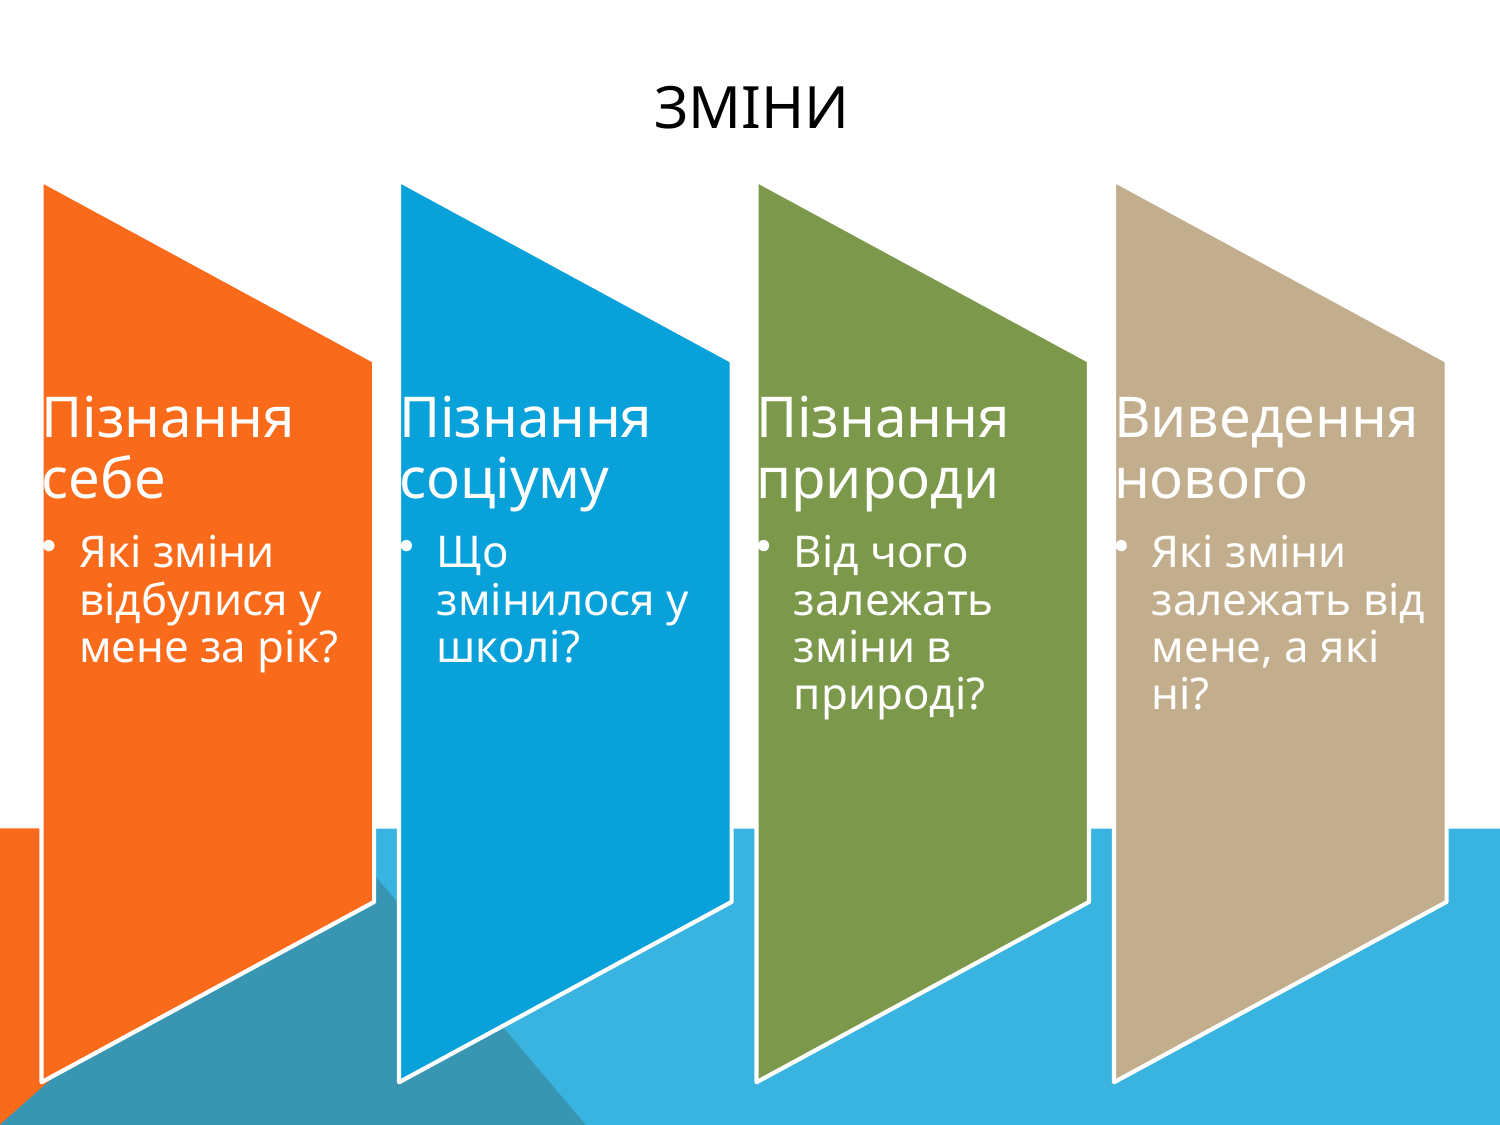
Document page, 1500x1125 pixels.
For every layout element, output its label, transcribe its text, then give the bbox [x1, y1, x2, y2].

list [41, 180, 1448, 1083]
title Зміни [135, 60, 1369, 150]
